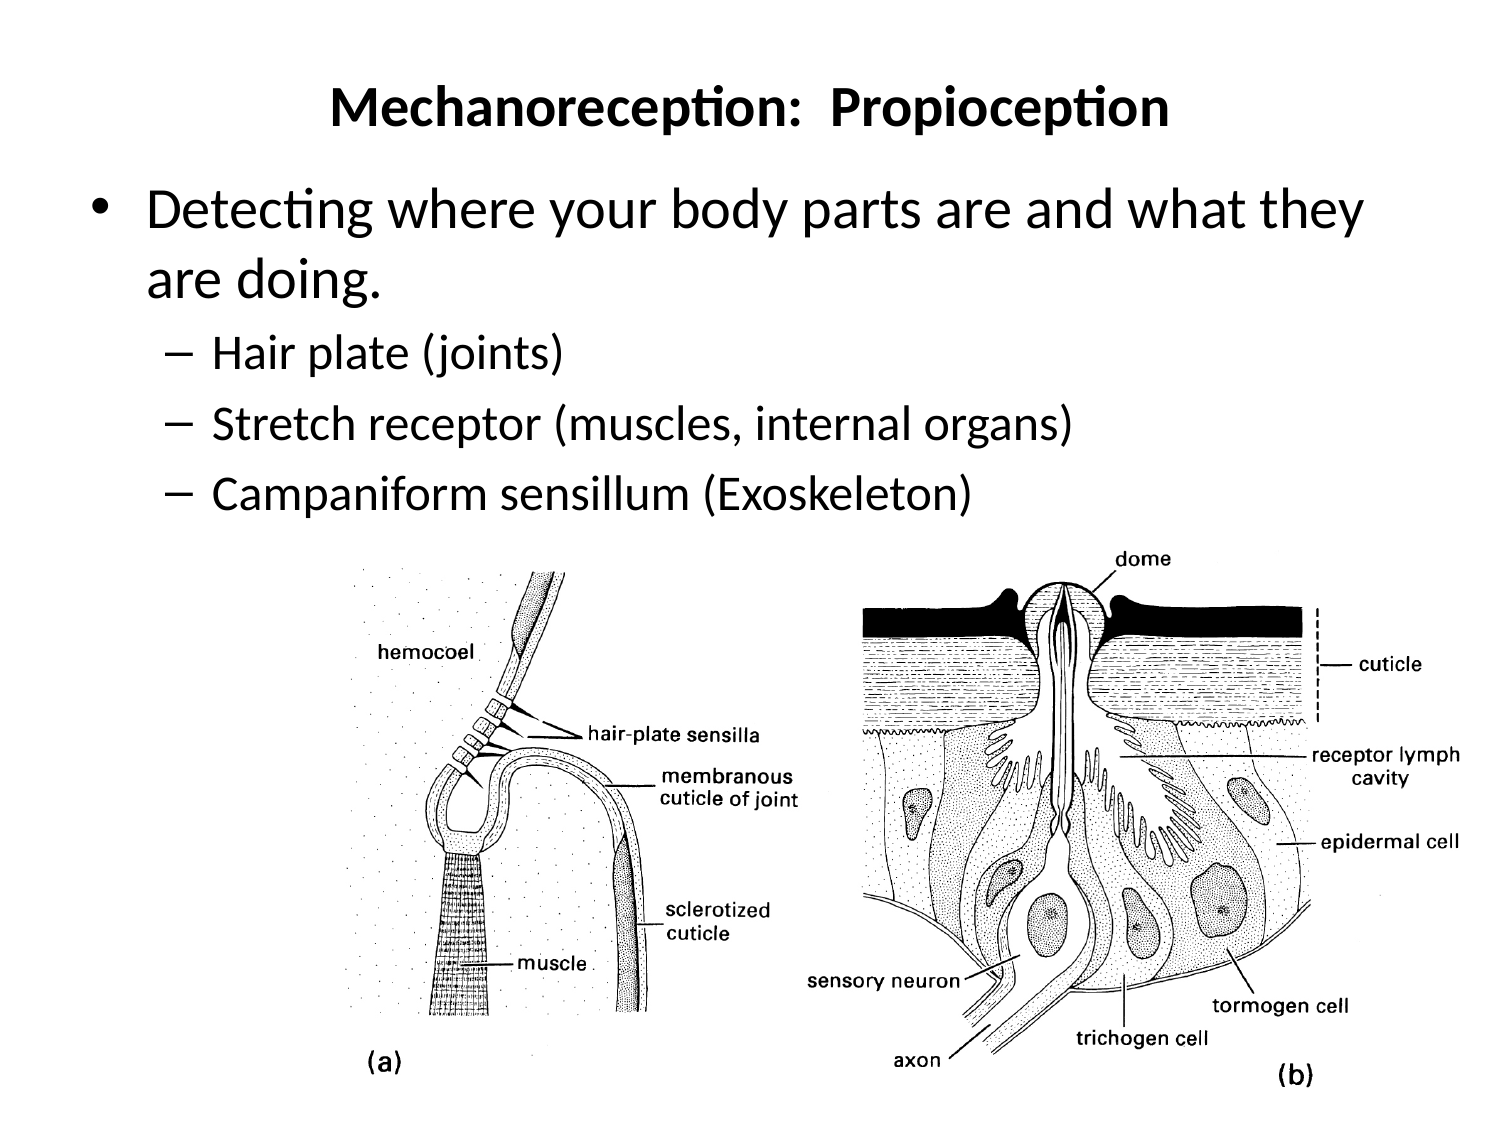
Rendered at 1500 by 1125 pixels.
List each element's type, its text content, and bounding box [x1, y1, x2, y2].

list Detecting where your body parts are and what they are doing. Hair plate (joints) Stretch receptor (muscles, internal organs) Campaniform sensillum (Exoskeleton) [74, 162, 1426, 532]
title Mechanoreception: Propioception [74, 44, 1426, 162]
picture [344, 540, 1472, 1103]
